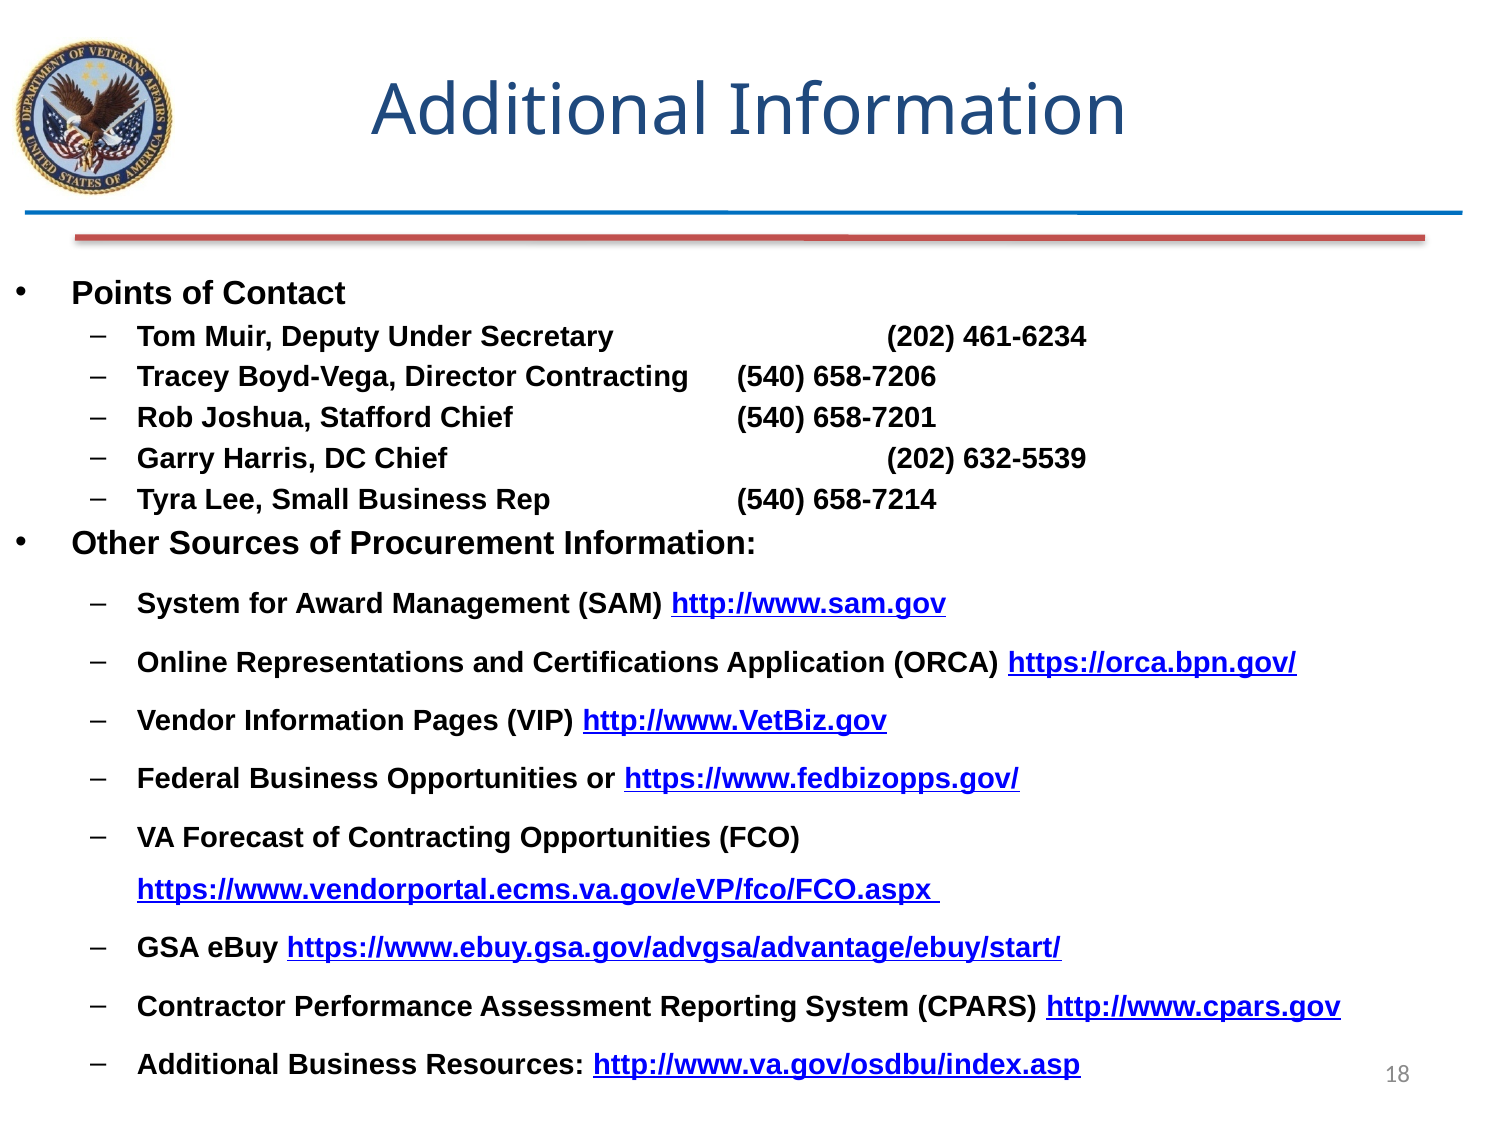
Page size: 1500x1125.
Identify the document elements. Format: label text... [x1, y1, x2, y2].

list Points of Contact Tom Muir, Deputy Under Secretary (202) 461-6234 Tracey Boyd-Vega, Director Contracting (540) 658-7206 Rob Joshua, Stafford Chief (540) 658-7201 Garry Harris, DC Chief (202) 632-5539 Tyra Lee, Small Business Rep (540) 658-7214 Other Sources of Procurement Information: System for Award Management (SAM) http://www.sam.gov Online Representations and Certifications Application (ORCA) https://orca.bpn.gov/ Vendor Information Pages (VIP) http://www.VetBiz.gov Federal Business Opportunities or https://www.fedbizopps.gov/ VA Forecast of Contracting Opportunities (FCO) https://www.vendorportal.ecms.va.gov/eVP/fco/FCO.aspx GSA eBuy https://www.ebuy.gsa.gov/advgsa/advantage/ebuy/start/ Contractor Performance Assessment Reporting System (CPARS) http://www.cpars.gov Additional Business Resources: http://www.va.gov/osdbu/index.asp [0, 263, 1500, 1026]
picture [12, 37, 176, 201]
text_box Additional Information [37, 12, 1463, 200]
slide_number 18 [1074, 1042, 1425, 1103]
